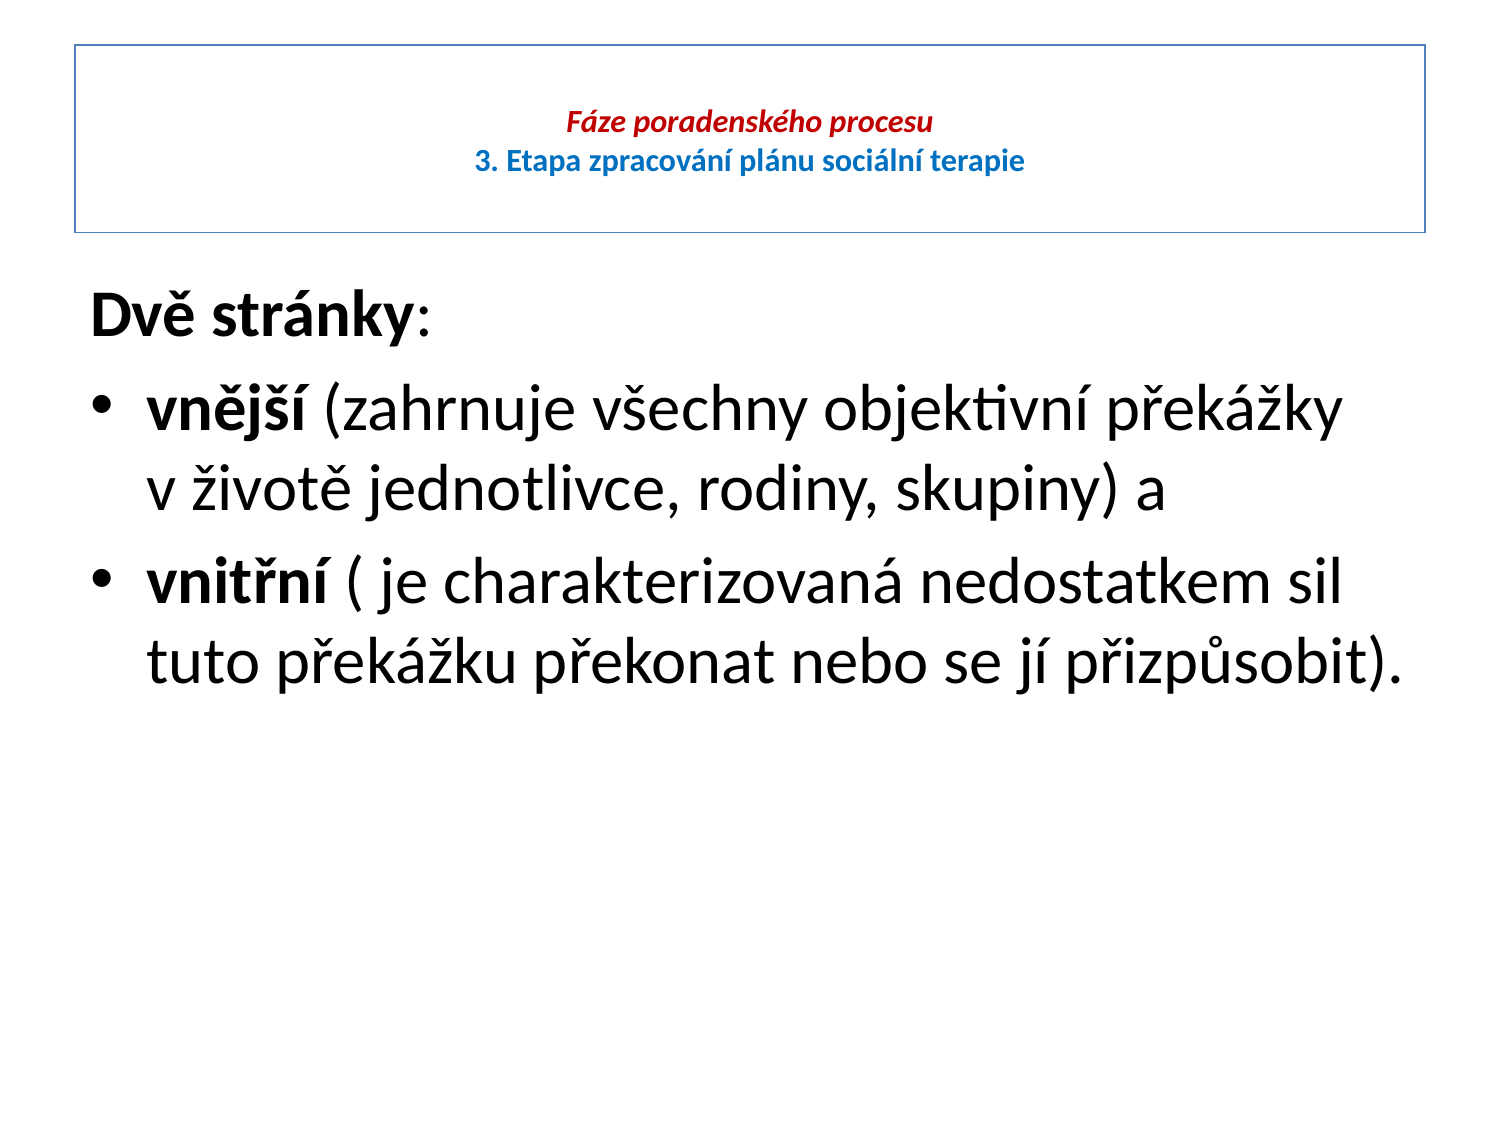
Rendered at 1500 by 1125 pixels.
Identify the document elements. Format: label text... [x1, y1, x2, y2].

list Dvě stránky: vnější (zahrnuje všechny objektivní překážky v životě jednotlivce, rodiny, skupiny) a vnitřní ( je charakterizovaná nedostatkem sil tuto překážku překonat nebo se jí přizpůsobit). [74, 262, 1426, 1006]
title Fáze poradenského procesu 3. Etapa zpracování plánu sociální terapie [74, 44, 1426, 233]
